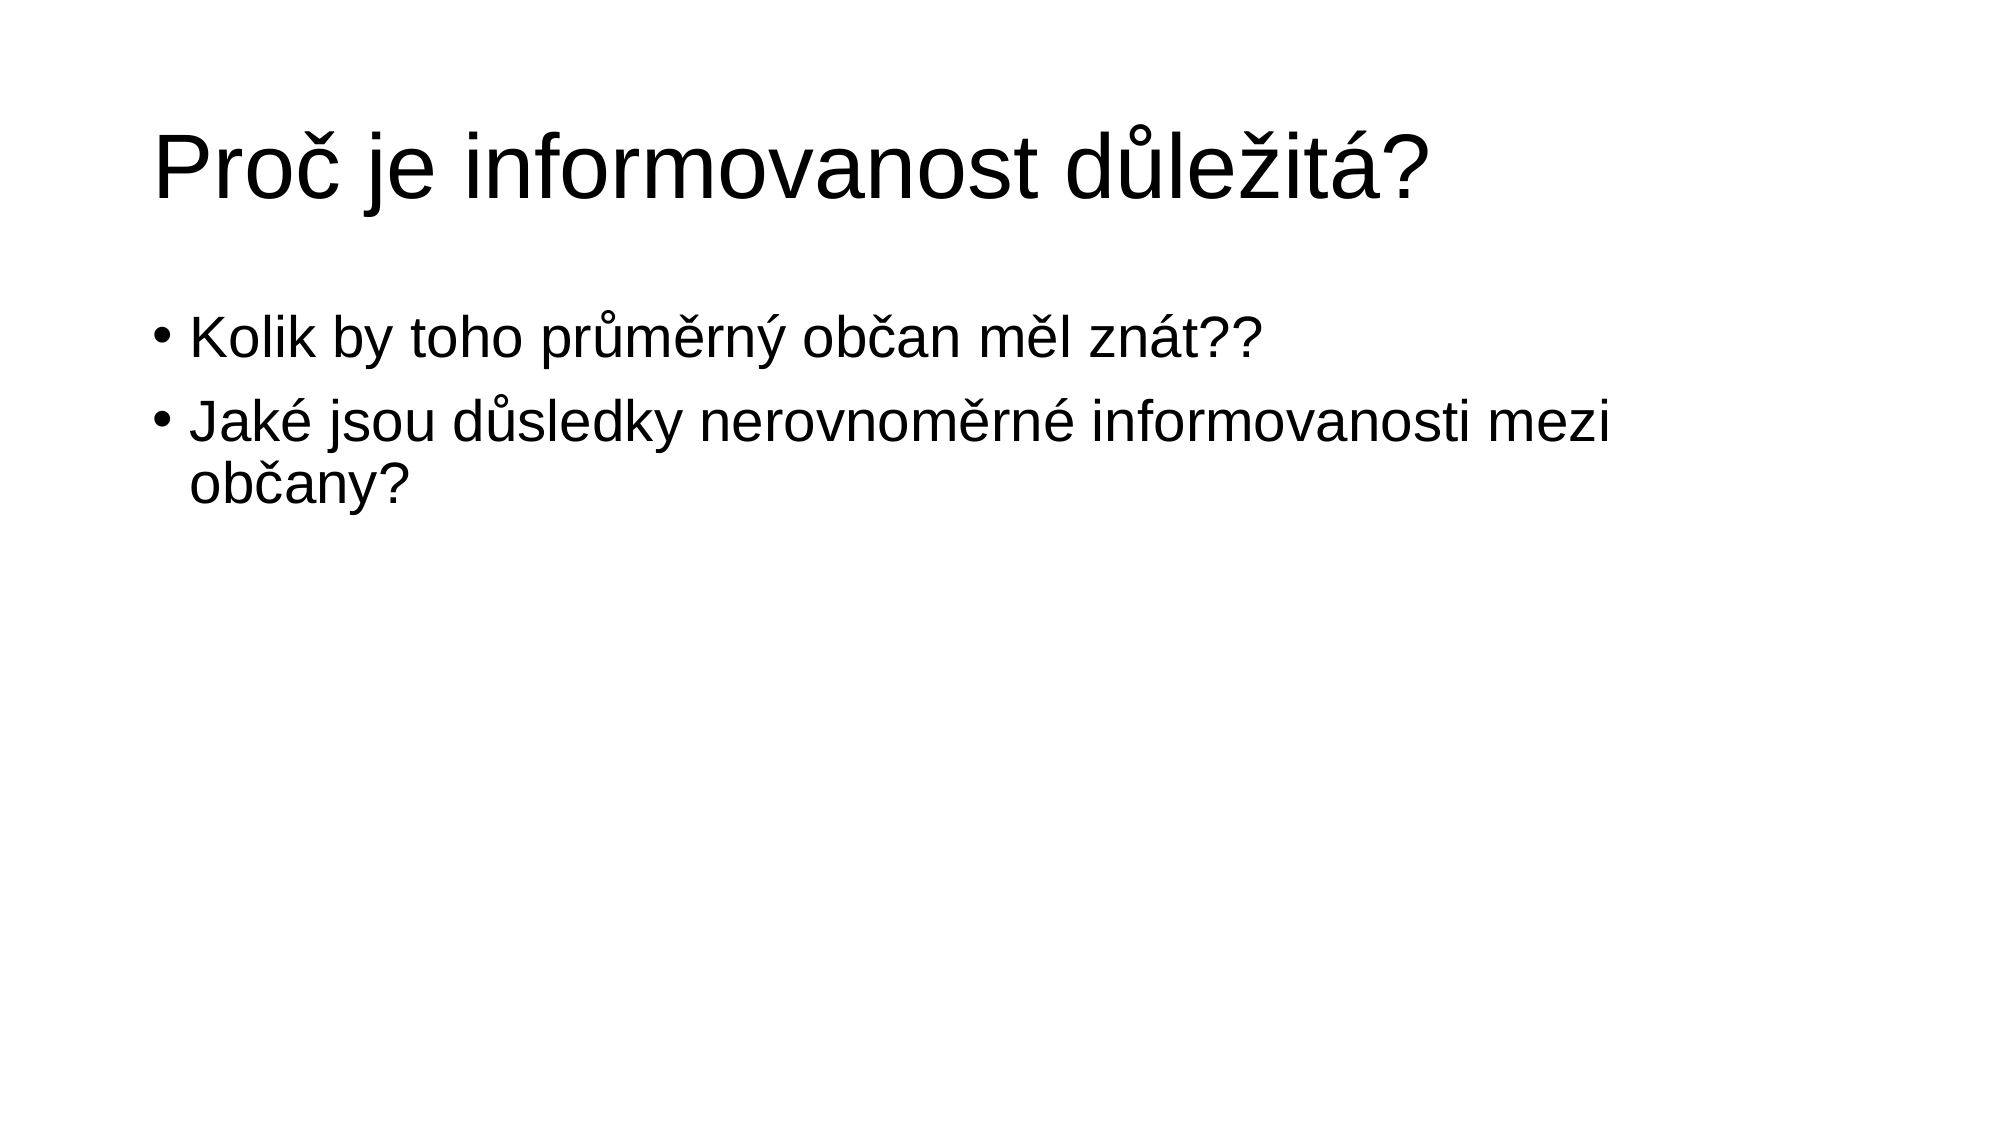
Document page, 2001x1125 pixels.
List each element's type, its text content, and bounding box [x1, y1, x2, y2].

list Kolik by toho průměrný občan měl znát?? Jaké jsou důsledky nerovnoměrné informovanosti mezi občany? [137, 299, 1863, 1014]
title Proč je informovanost důležitá? [137, 59, 1863, 278]
